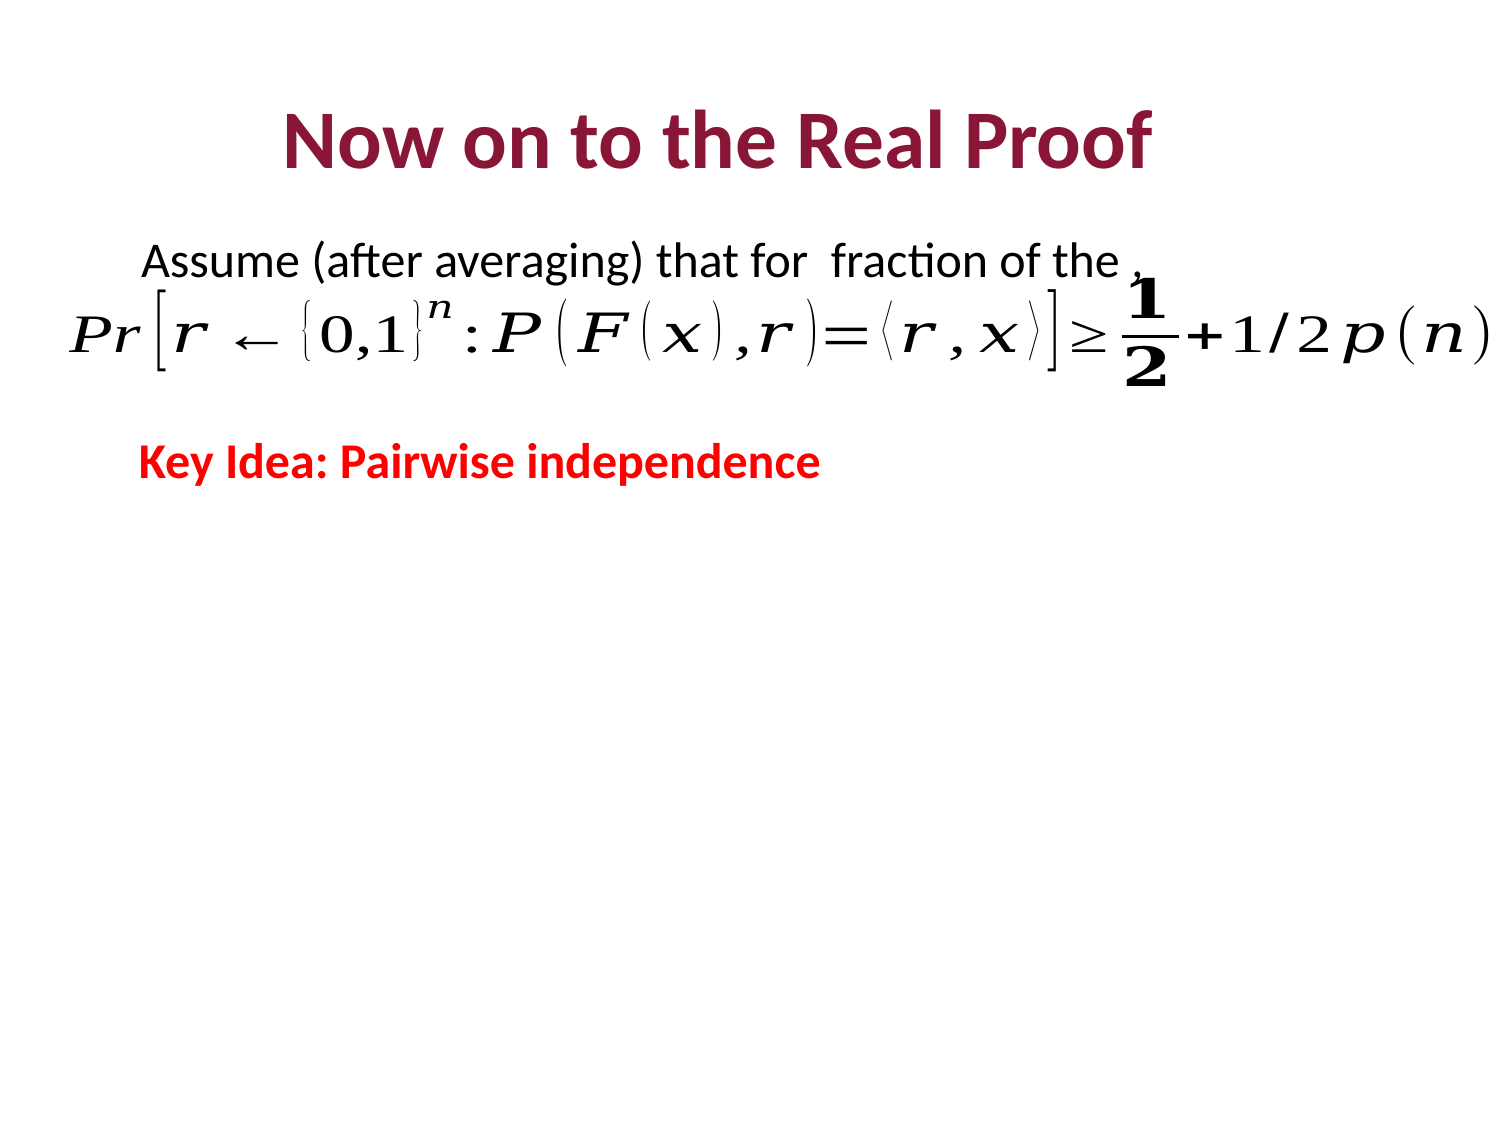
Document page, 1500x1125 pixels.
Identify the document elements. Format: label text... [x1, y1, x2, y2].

text_box Key Idea: Pairwise independence [123, 420, 1500, 496]
text_box Now on to the Real Proof [3, 78, 1433, 208]
